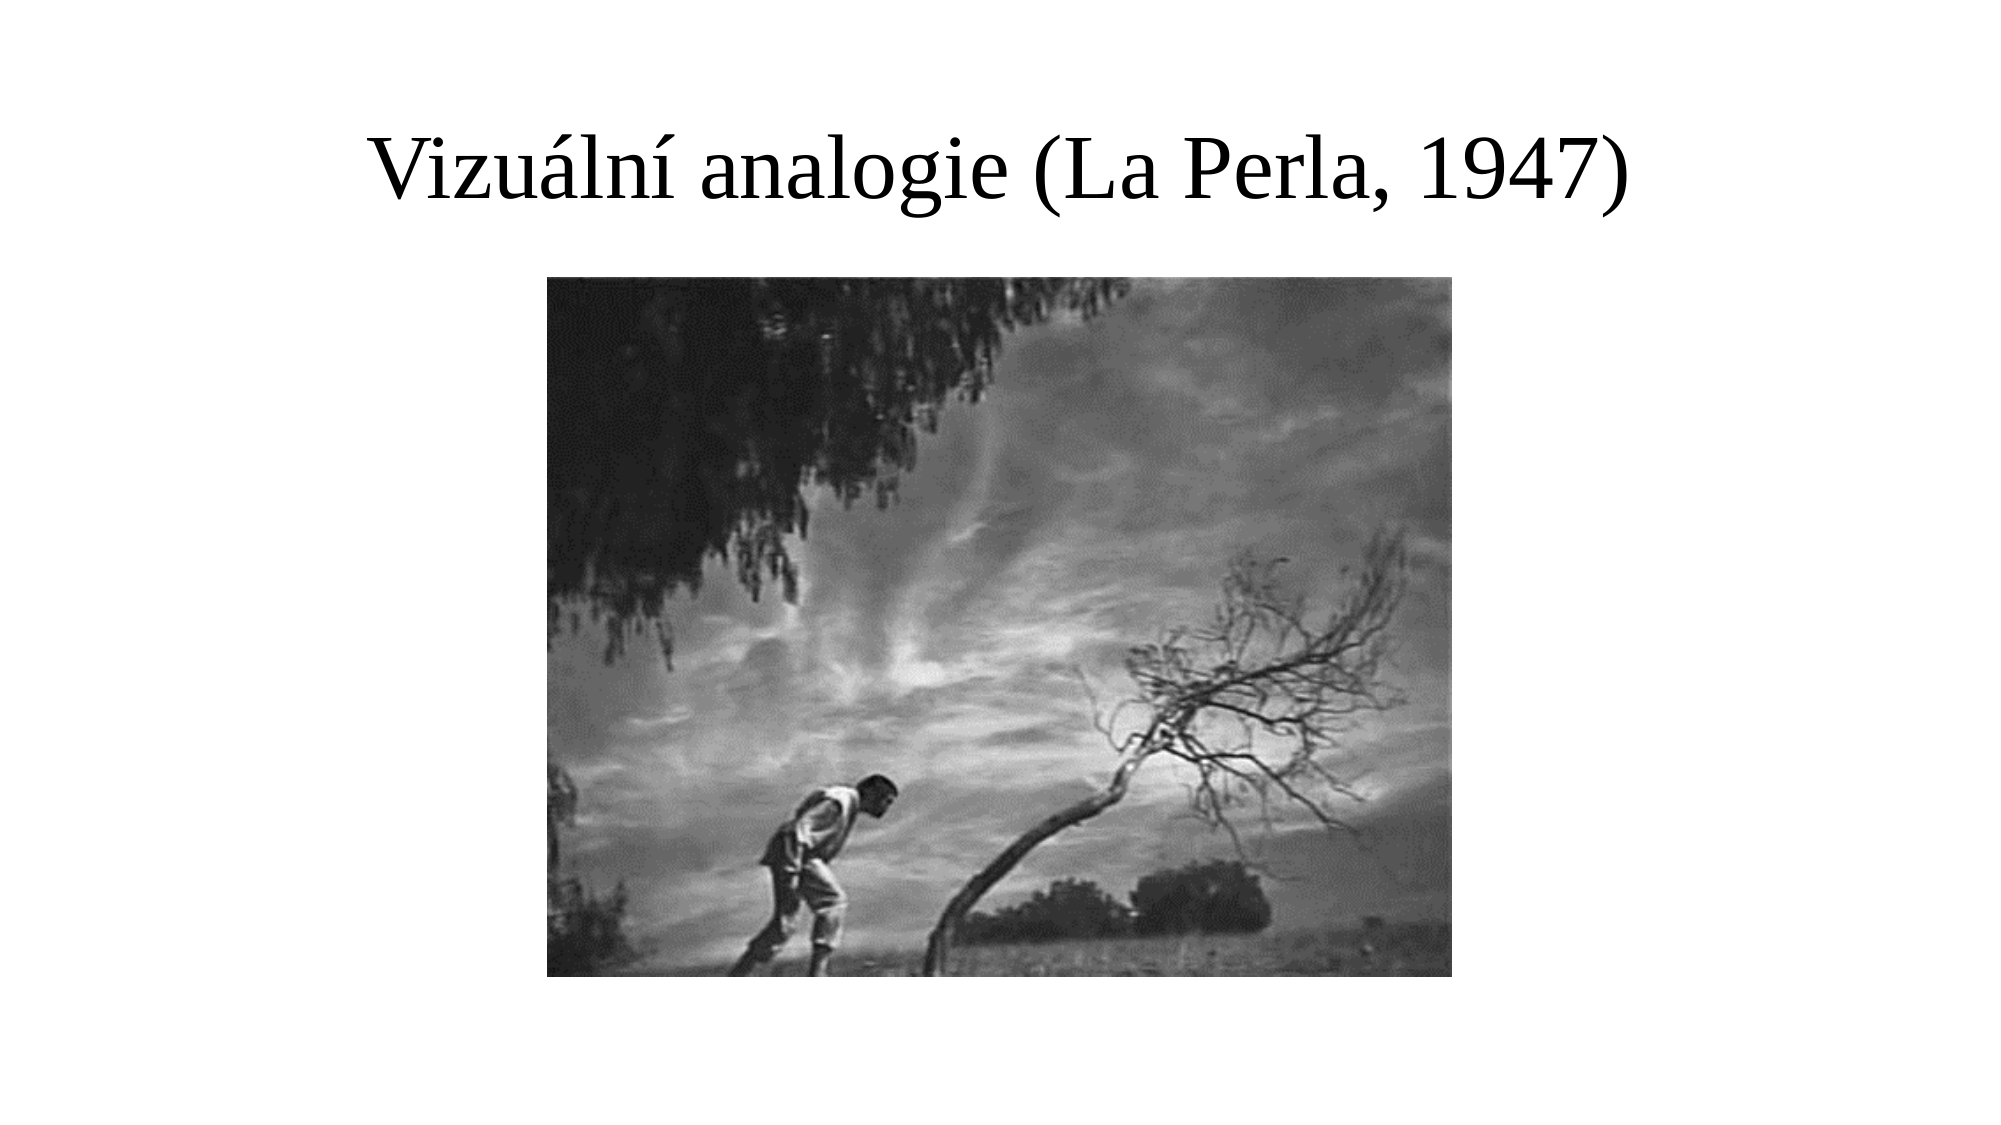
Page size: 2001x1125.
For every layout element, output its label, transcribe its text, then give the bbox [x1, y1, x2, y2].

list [547, 277, 1453, 977]
title Vizuální analogie (La Perla, 1947) [137, 59, 1863, 278]
